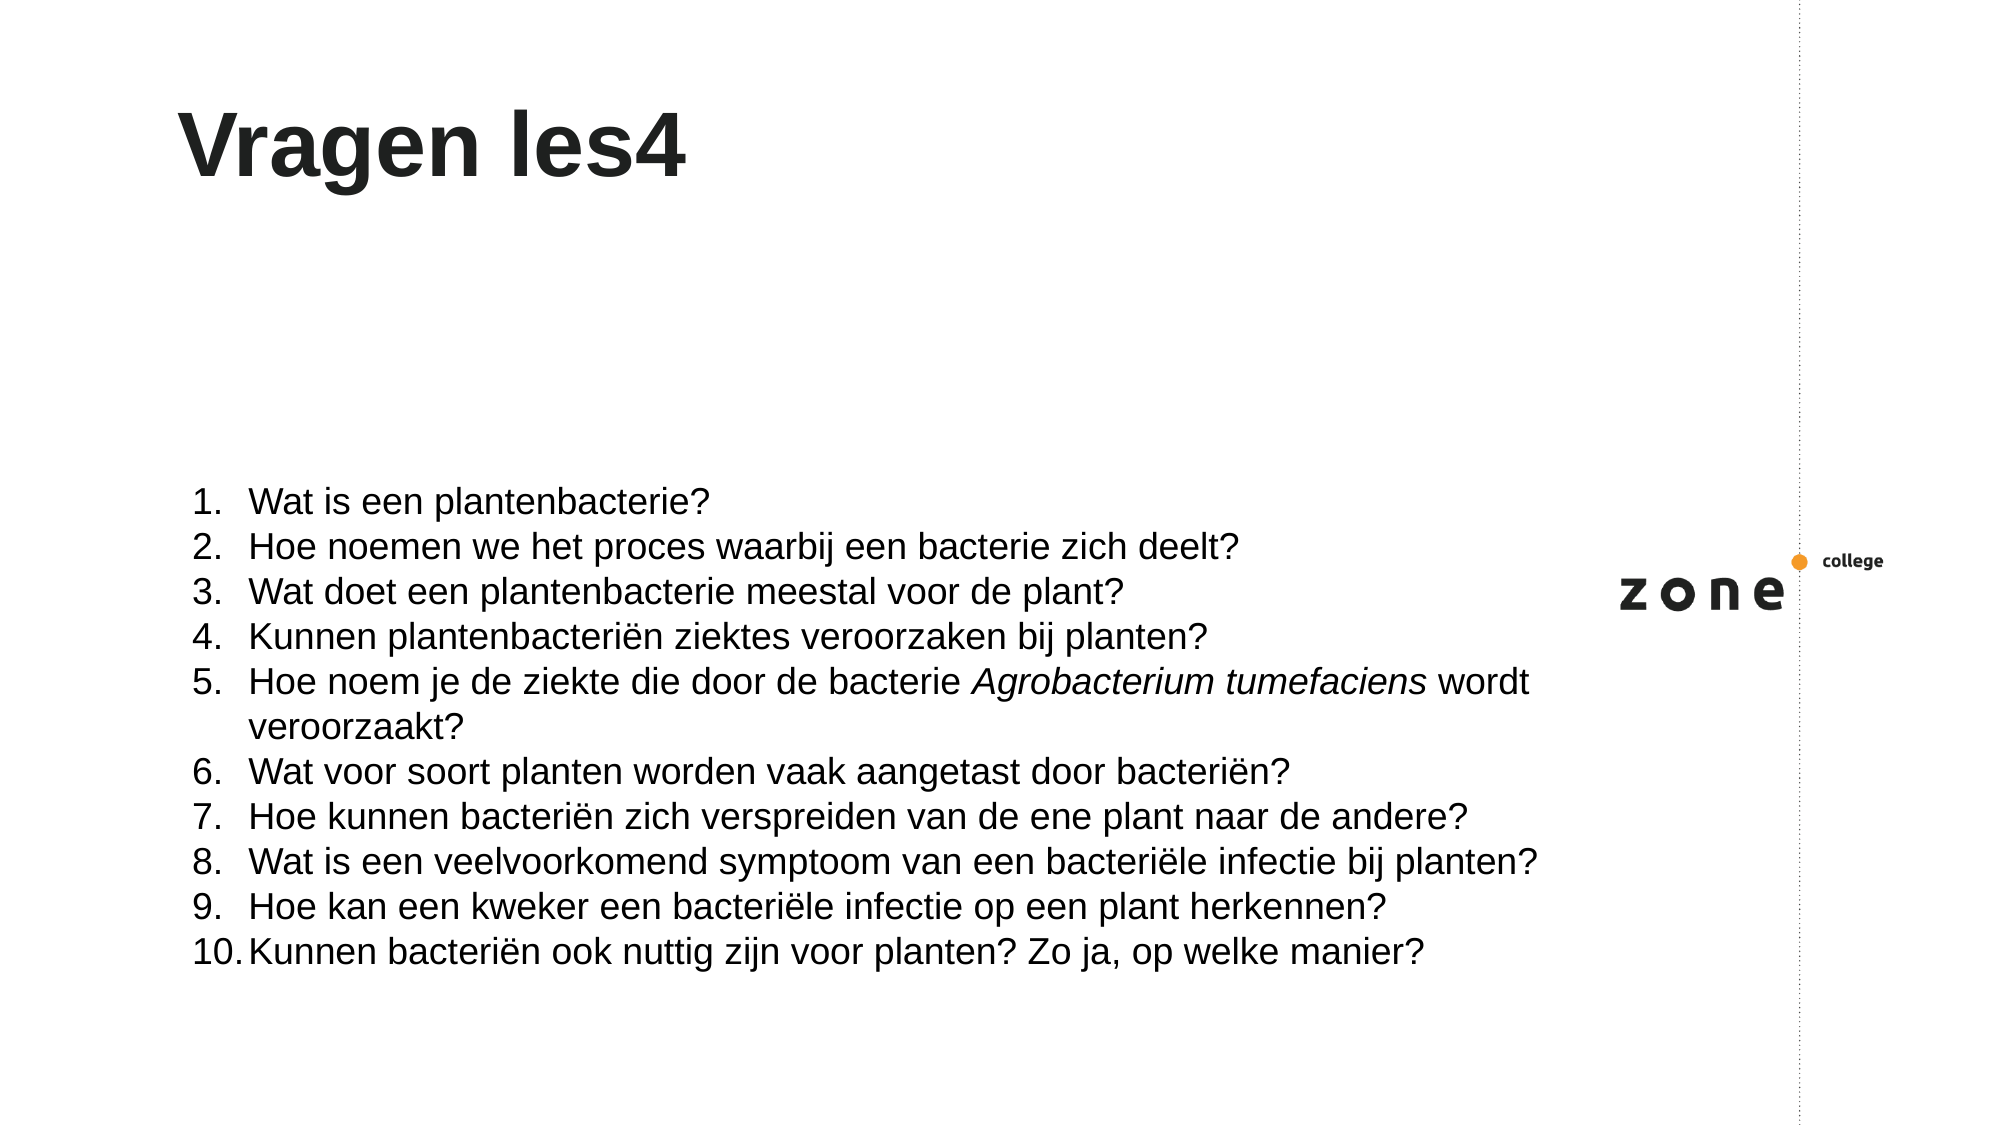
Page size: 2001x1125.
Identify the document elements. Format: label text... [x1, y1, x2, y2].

list Wat is een plantenbacterie? Hoe noemen we het proces waarbij een bacterie zich deelt? Wat doet een plantenbacterie meestal voor de plant? Kunnen plantenbacteriën ziektes veroorzaken bij planten? Hoe noem je de ziekte die door de bacterie Agrobacterium tumefaciens wordt veroorzaakt? Wat voor soort planten worden vaak aangetast door bacteriën? Hoe kunnen bacteriën zich verspreiden van de ene plant naar de andere? Wat is een veelvoorkomend symptoom van een bacteriële infectie bij planten? Hoe kan een kweker een bacteriële infectie op een plant herkennen? Kunnen bacteriën ook nuttig zijn voor planten? Zo ja, op welke manier? [177, 375, 1584, 1029]
picture [1596, 0, 2001, 1125]
title Vragen les4 [177, 97, 1471, 261]
